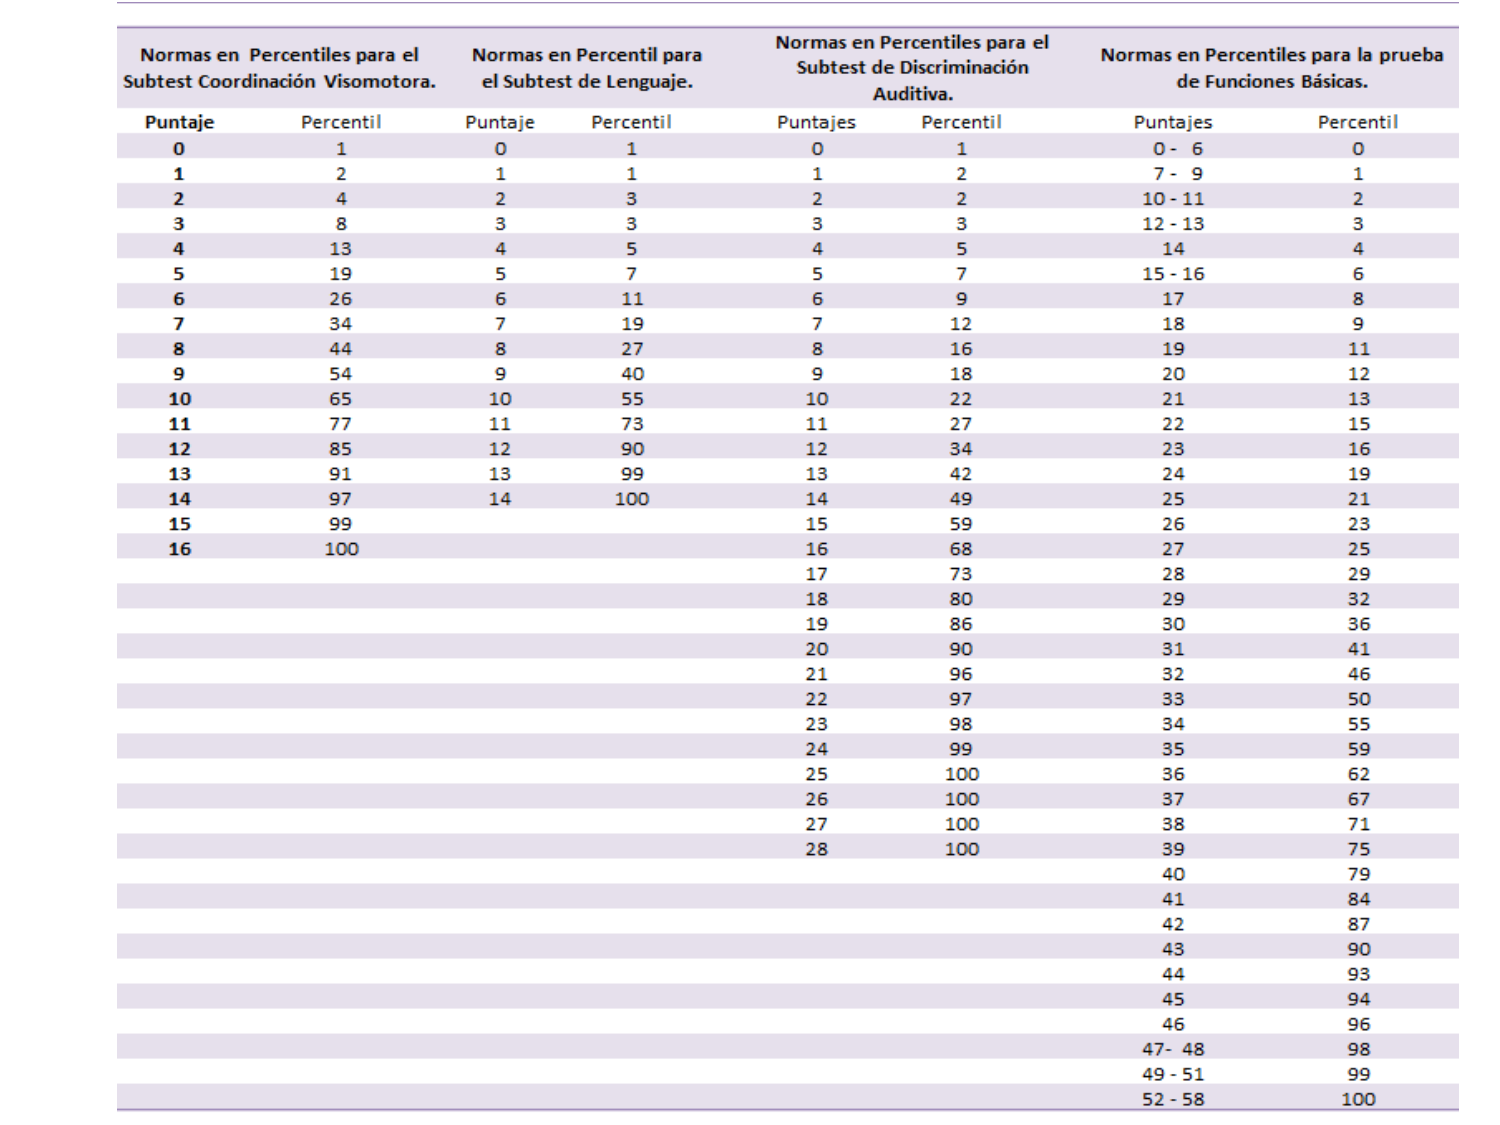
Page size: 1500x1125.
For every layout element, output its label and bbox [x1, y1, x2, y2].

picture [117, 2, 1459, 1123]
